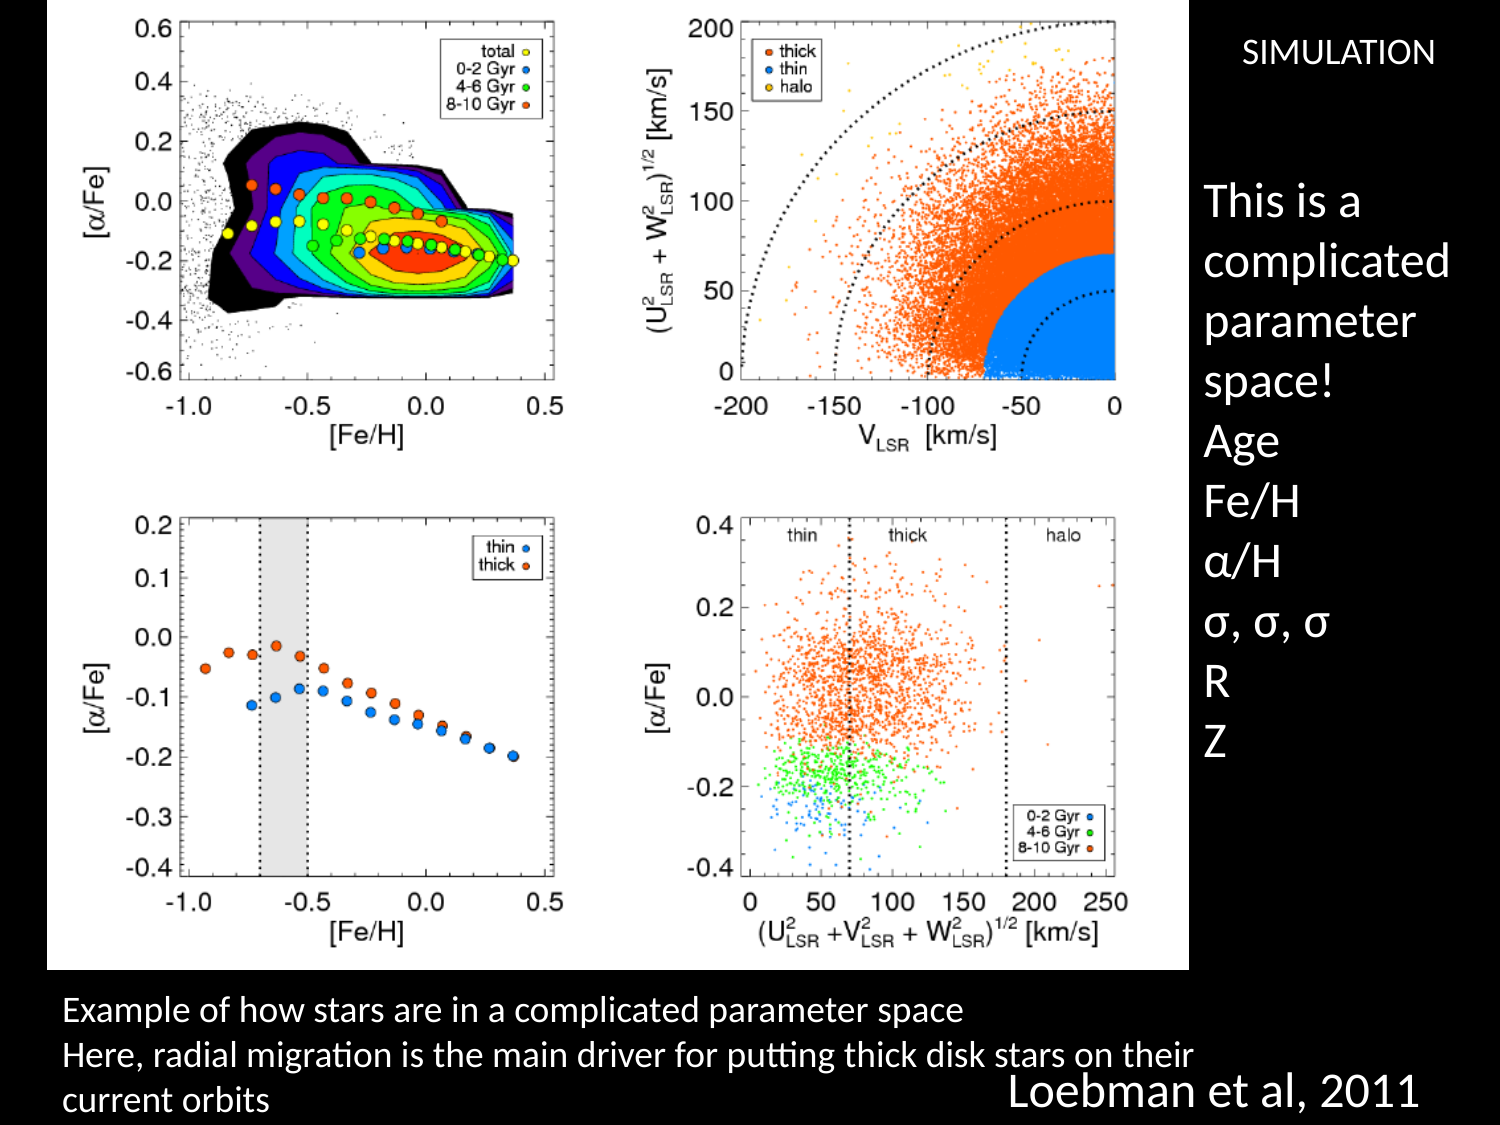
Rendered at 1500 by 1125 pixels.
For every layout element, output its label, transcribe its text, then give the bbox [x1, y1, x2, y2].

text_box Loebman et al, 2011 [1242, 1050, 1500, 1125]
text_box This is a complicated parameter space! Age Fe/H α/H σ, σ, σ R Z [1194, 160, 1481, 776]
text_box SIMULATION [1227, 19, 1481, 80]
text_box Example of how stars are in a complicated parameter space Here, radial migration is the main driver for putting thick disk stars on their current orbits [47, 977, 1242, 1125]
picture [46, 0, 1189, 970]
